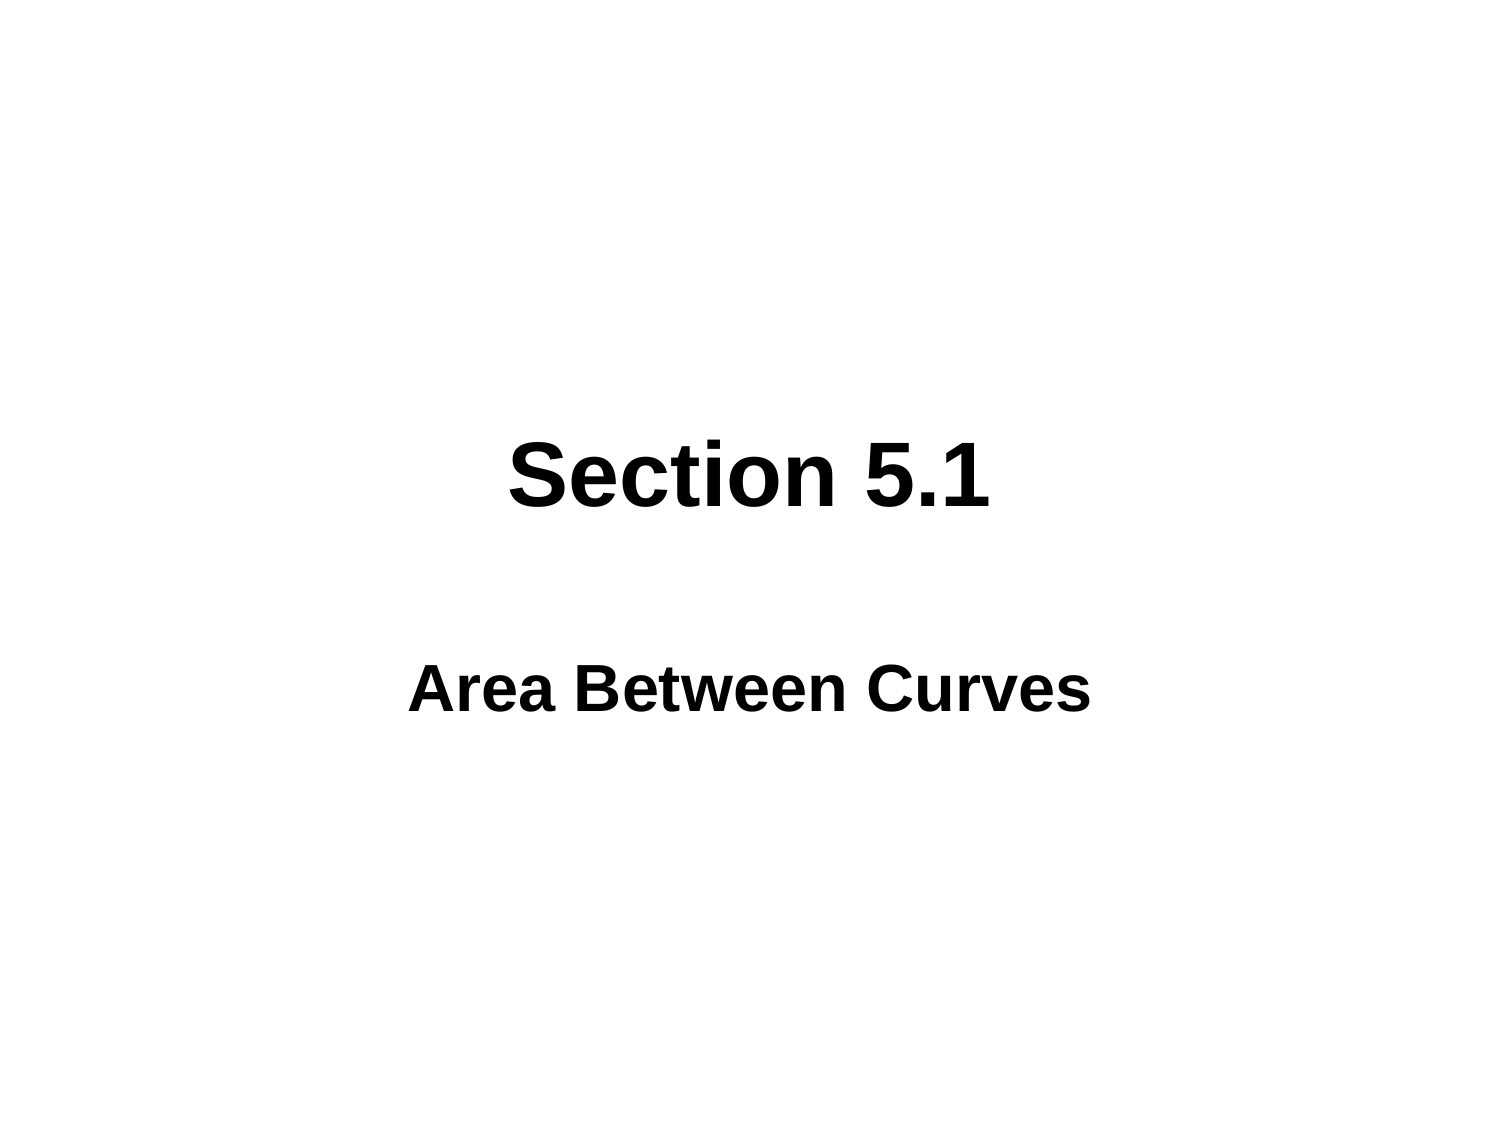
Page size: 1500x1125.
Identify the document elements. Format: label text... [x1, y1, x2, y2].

subtitle Area Between Curves [225, 637, 1275, 925]
title Section 5.1 [112, 349, 1388, 591]
